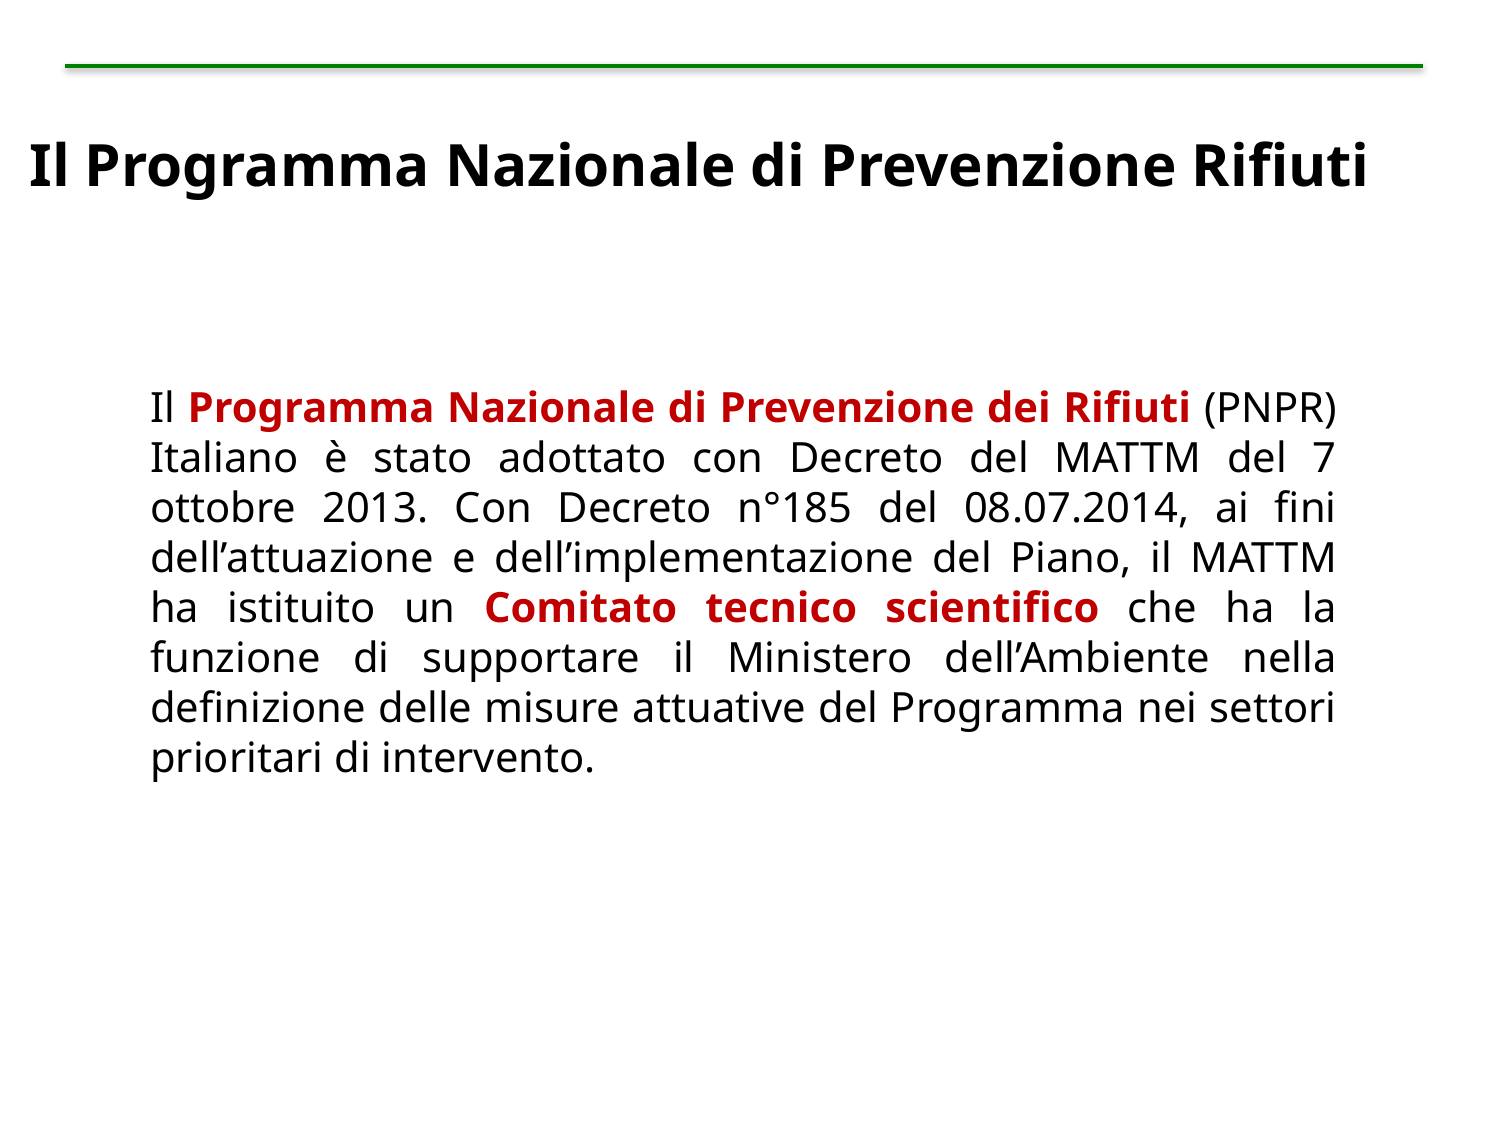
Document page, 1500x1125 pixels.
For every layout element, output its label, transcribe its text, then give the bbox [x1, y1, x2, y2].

text_box Il Programma Nazionale di Prevenzione dei Rifiuti (PNPR) Italiano è stato adottato con Decreto del MATTM del 7 ottobre 2013. Con Decreto n°185 del 08.07.2014, ai fini dell’attuazione e dell’implementazione del Piano, il MATTM ha istituito un Comitato tecnico scientifico che ha la funzione di supportare il Ministero dell’Ambiente nella definizione delle misure attuative del Programma nei settori prioritari di intervento. [135, 373, 1353, 789]
text_box Il Programma Nazionale di Prevenzione Rifiuti [14, 121, 1385, 206]
